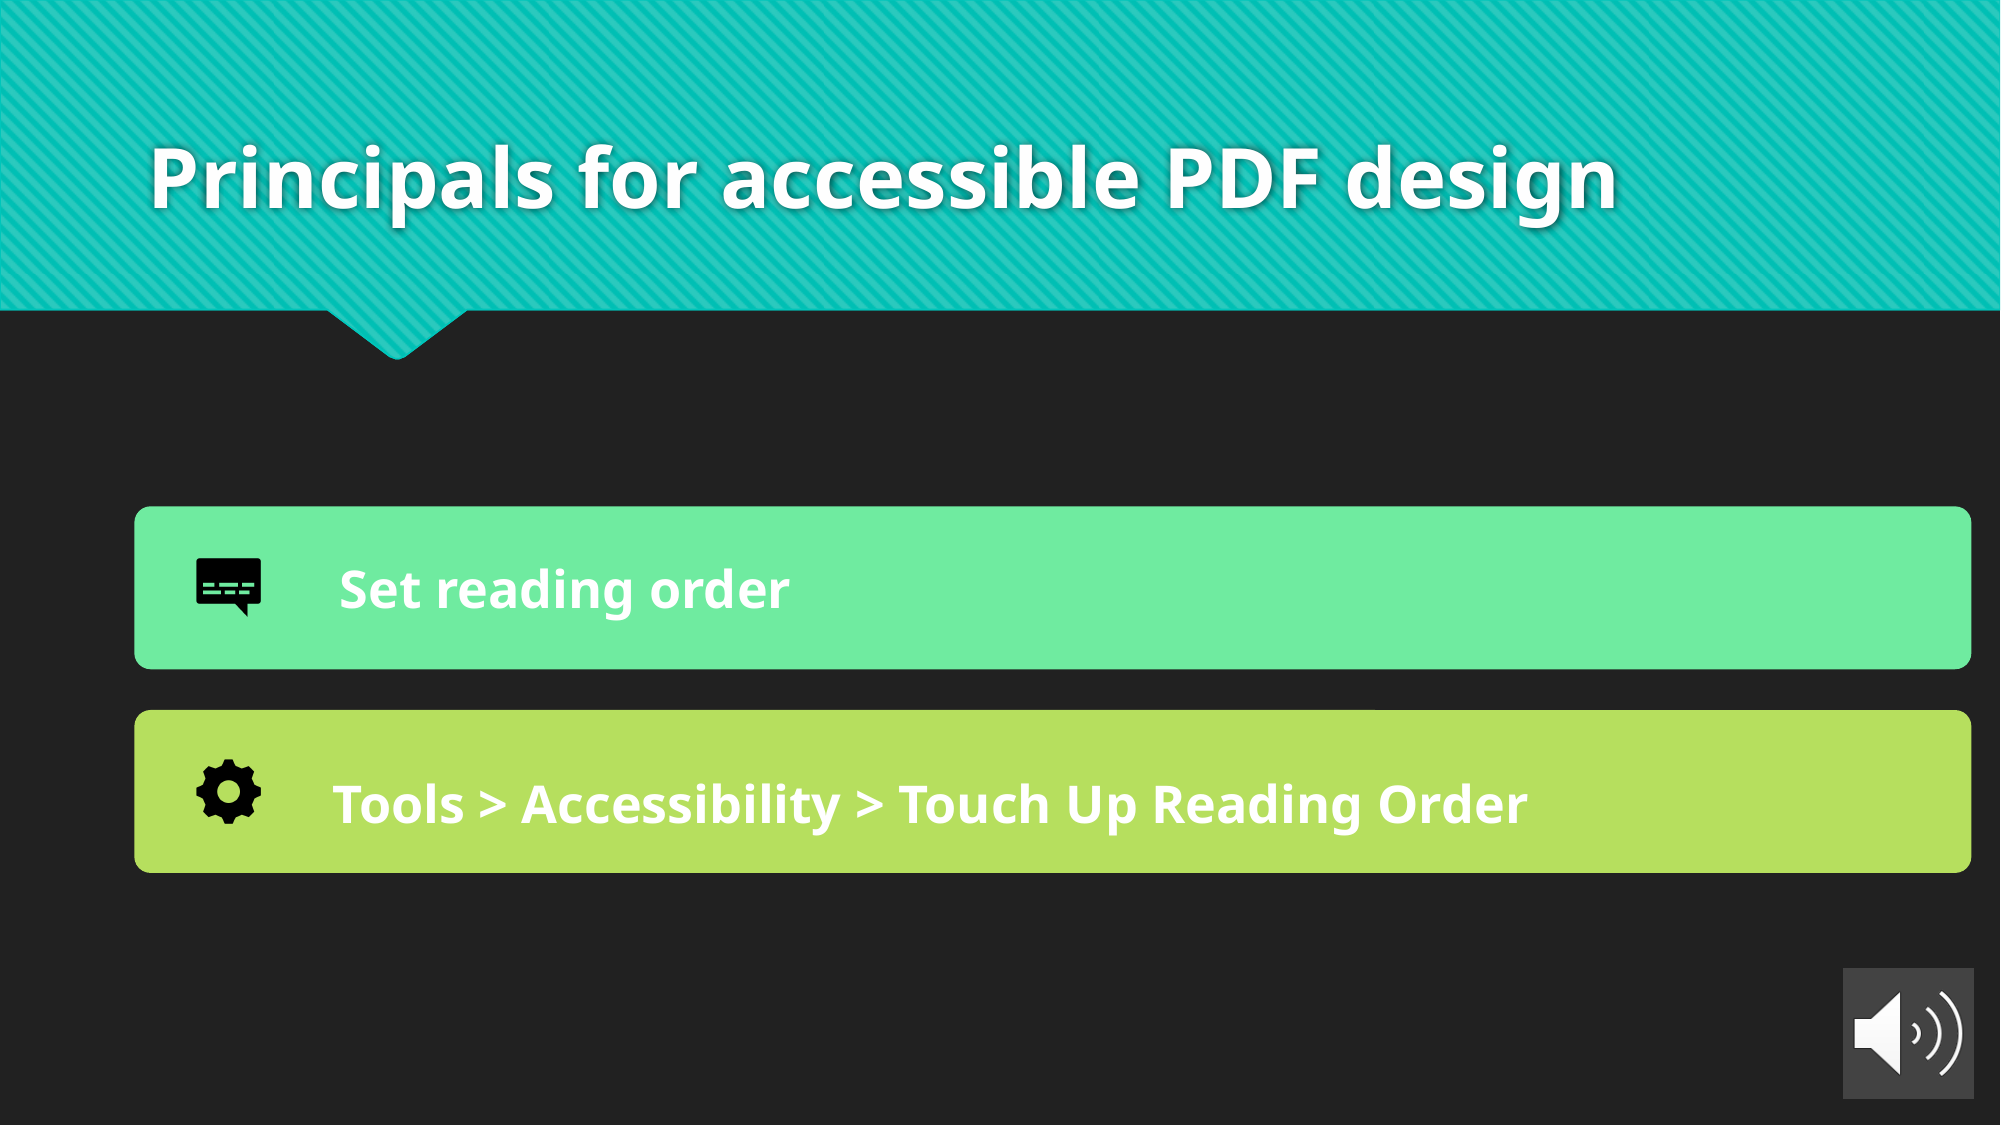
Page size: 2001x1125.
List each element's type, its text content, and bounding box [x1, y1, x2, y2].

picture [1841, 966, 1976, 1101]
title Principals for accessible PDF design [132, 73, 1868, 233]
text_box [0, 0, 2000, 360]
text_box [134, 417, 1972, 962]
